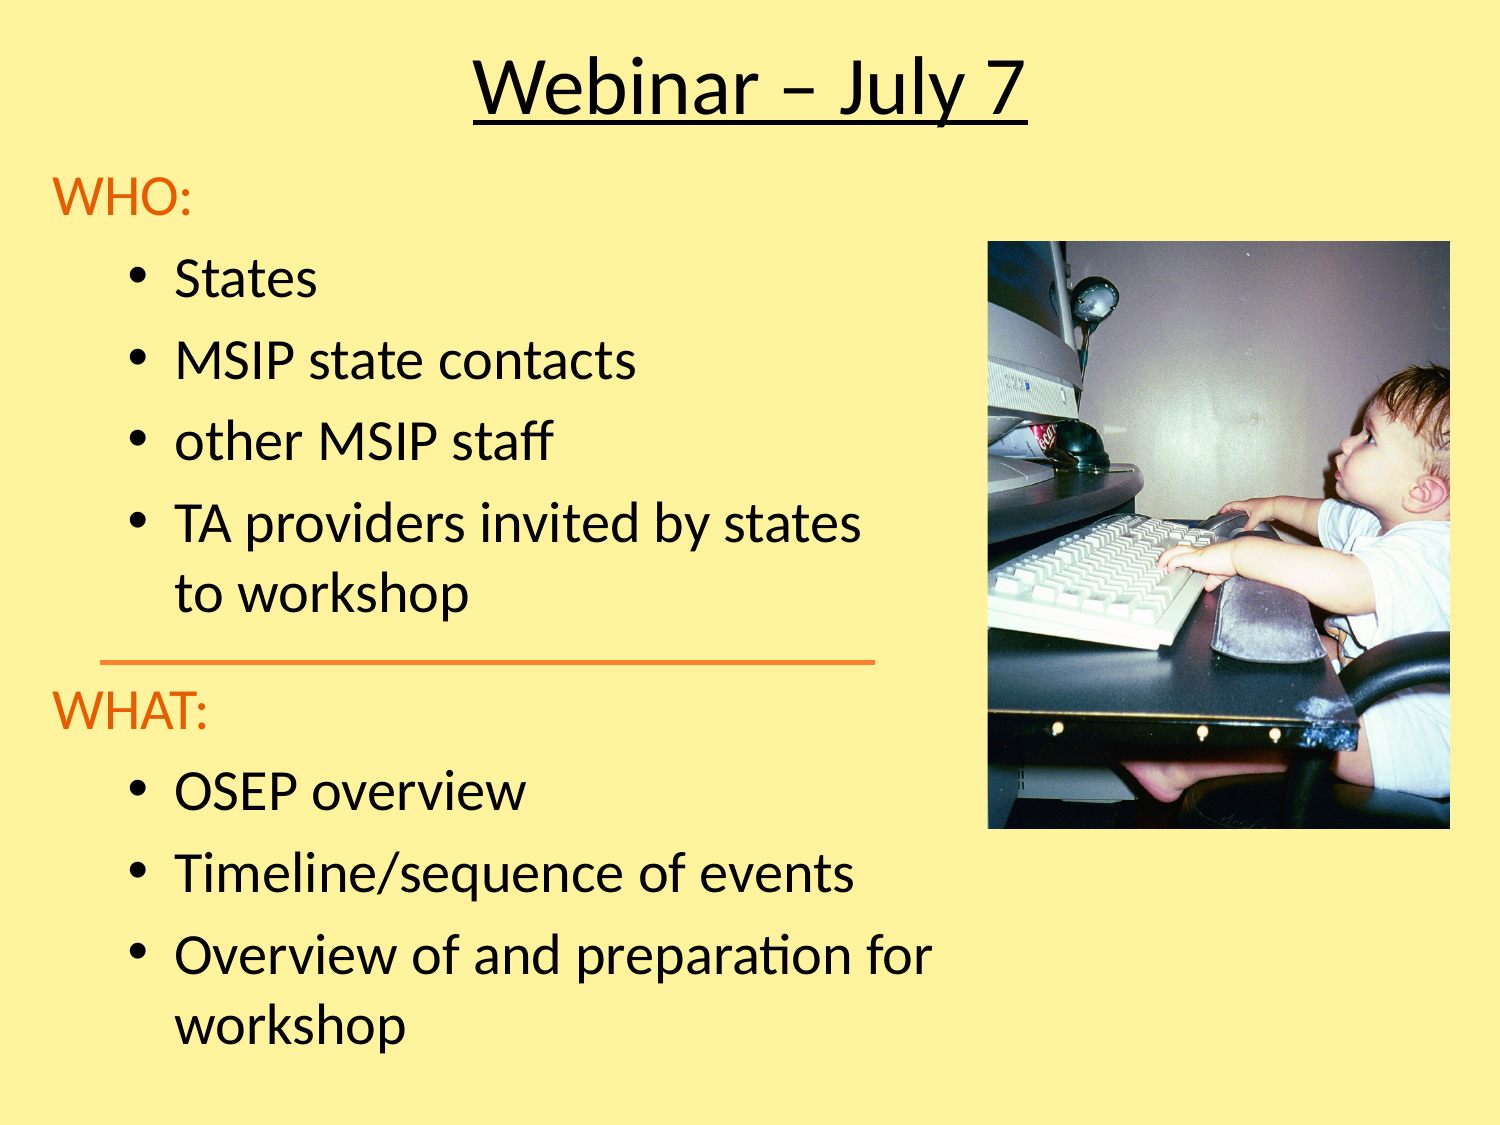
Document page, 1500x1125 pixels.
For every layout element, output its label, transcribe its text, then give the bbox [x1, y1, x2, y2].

picture [987, 240, 1451, 829]
title Webinar – July 7 [75, 0, 1425, 163]
list WHO: States MSIP state contacts other MSIP staff TA providers invited by states to workshop WHAT: OSEP overview Timeline/sequence of events Overview of and preparation for workshop [37, 149, 1038, 1088]
